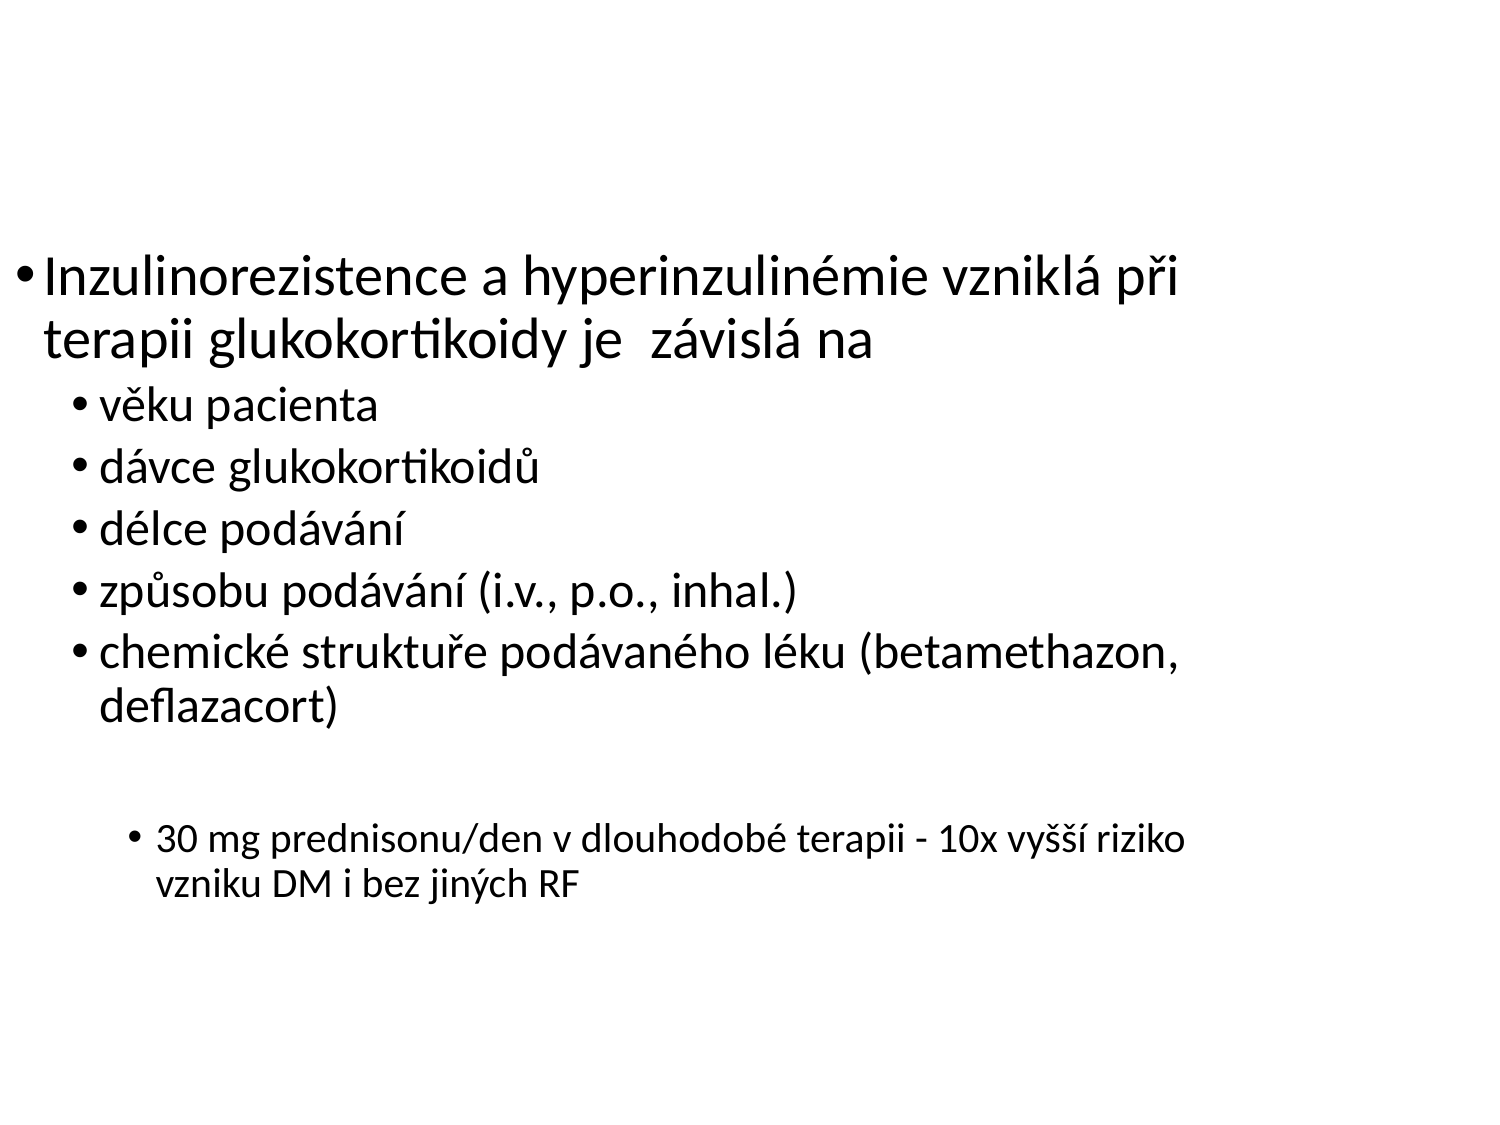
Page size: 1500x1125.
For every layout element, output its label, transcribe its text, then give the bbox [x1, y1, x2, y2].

list Inzulinorezistence a hyperinzulinémie vzniklá při terapii glukokortikoidy je závislá na věku pacienta dávce glukokortikoidů délce podávání způsobu podávání (i.v., p.o., inhal.) chemické struktuře podávaného léku (betamethazon, deflazacort) 30 mg prednisonu/den v dlouhodobé terapii - 10x vyšší riziko vzniku DM i bez jiných RF [0, 237, 1275, 913]
